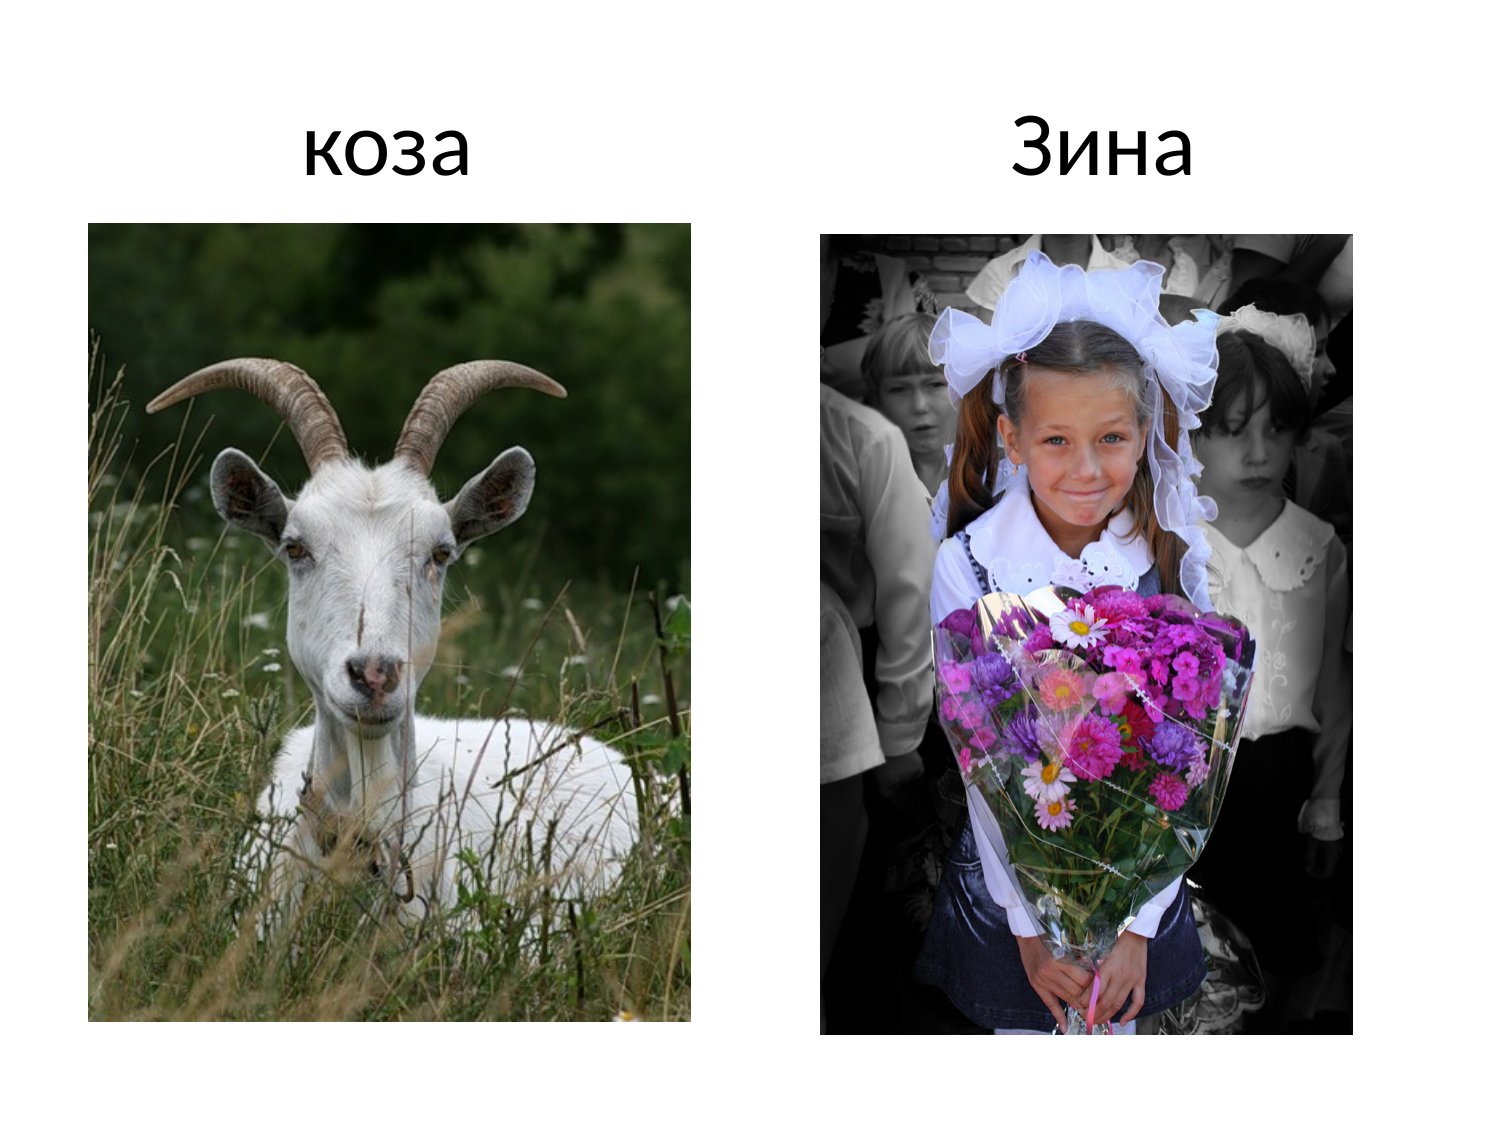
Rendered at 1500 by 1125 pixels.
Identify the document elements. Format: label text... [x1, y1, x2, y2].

title коза Зина [75, 45, 1425, 233]
picture [820, 234, 1353, 1035]
picture [88, 223, 692, 1022]
